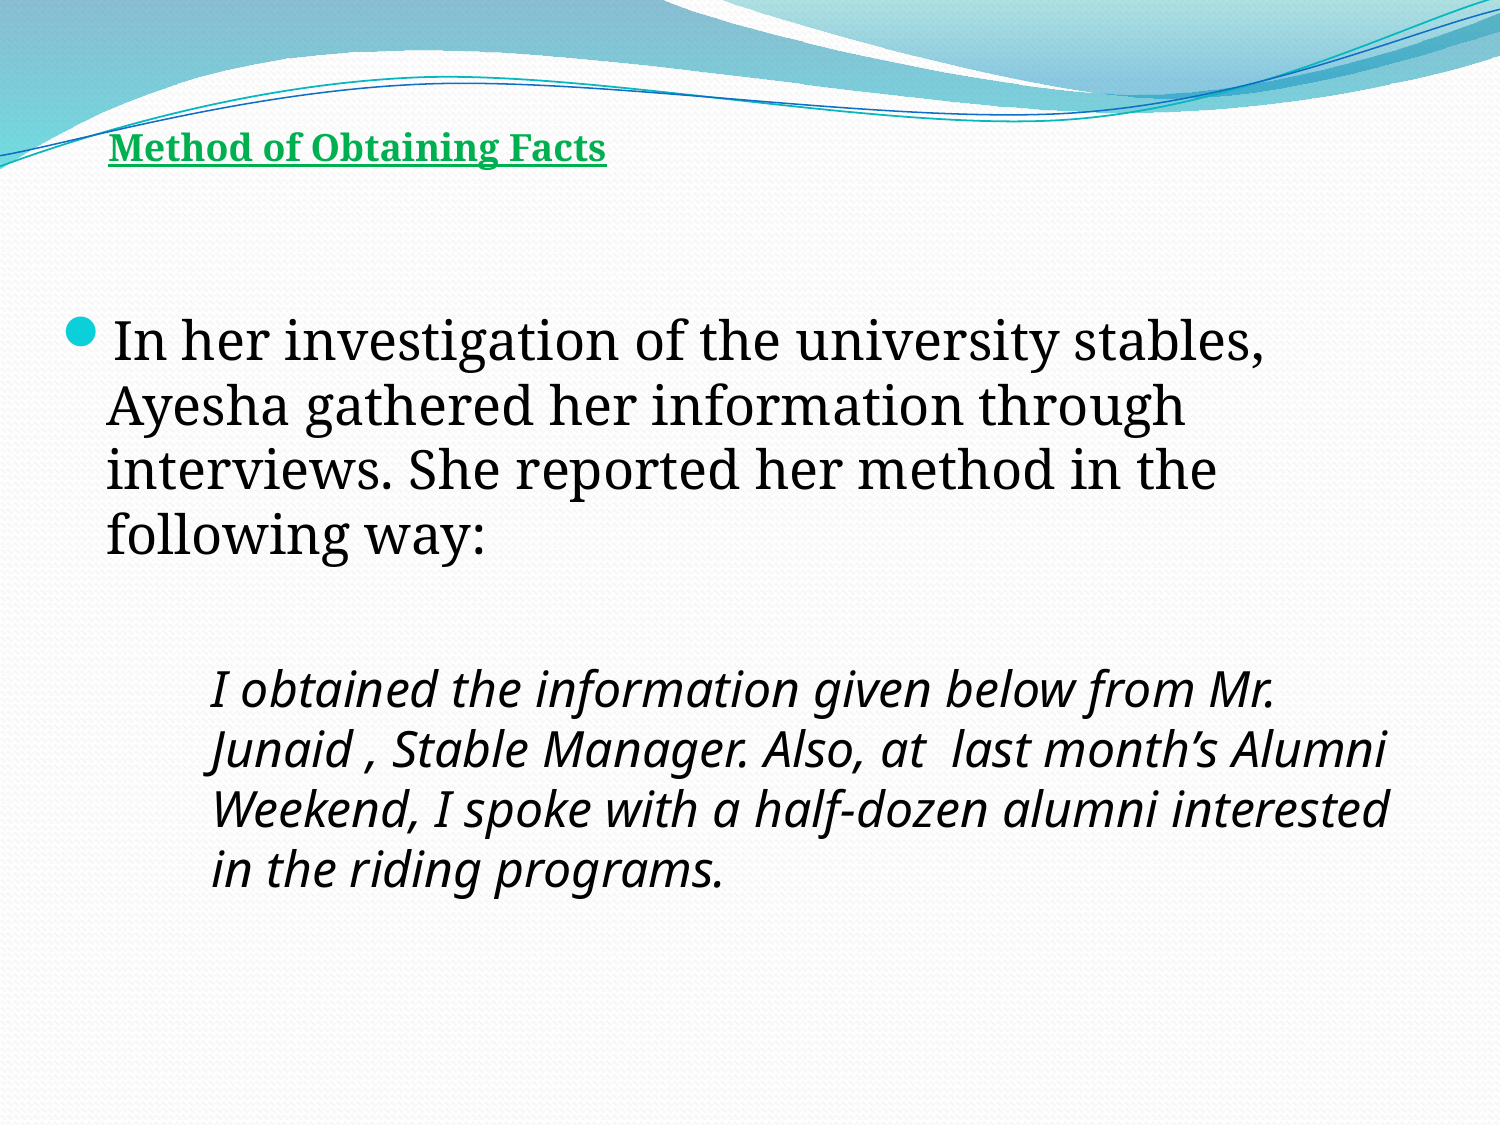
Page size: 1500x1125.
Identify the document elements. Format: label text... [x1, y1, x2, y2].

list In her investigation of the university stables, Ayesha gathered her information through interviews. She reported her method in the following way: I obtained the information given below from Mr. Junaid , Stable Manager. Also, at last month’s Alumni Weekend, I spoke with a half-dozen alumni interested in the riding programs. [46, 298, 1425, 1055]
text_box Method of Obtaining Facts [93, 116, 844, 222]
